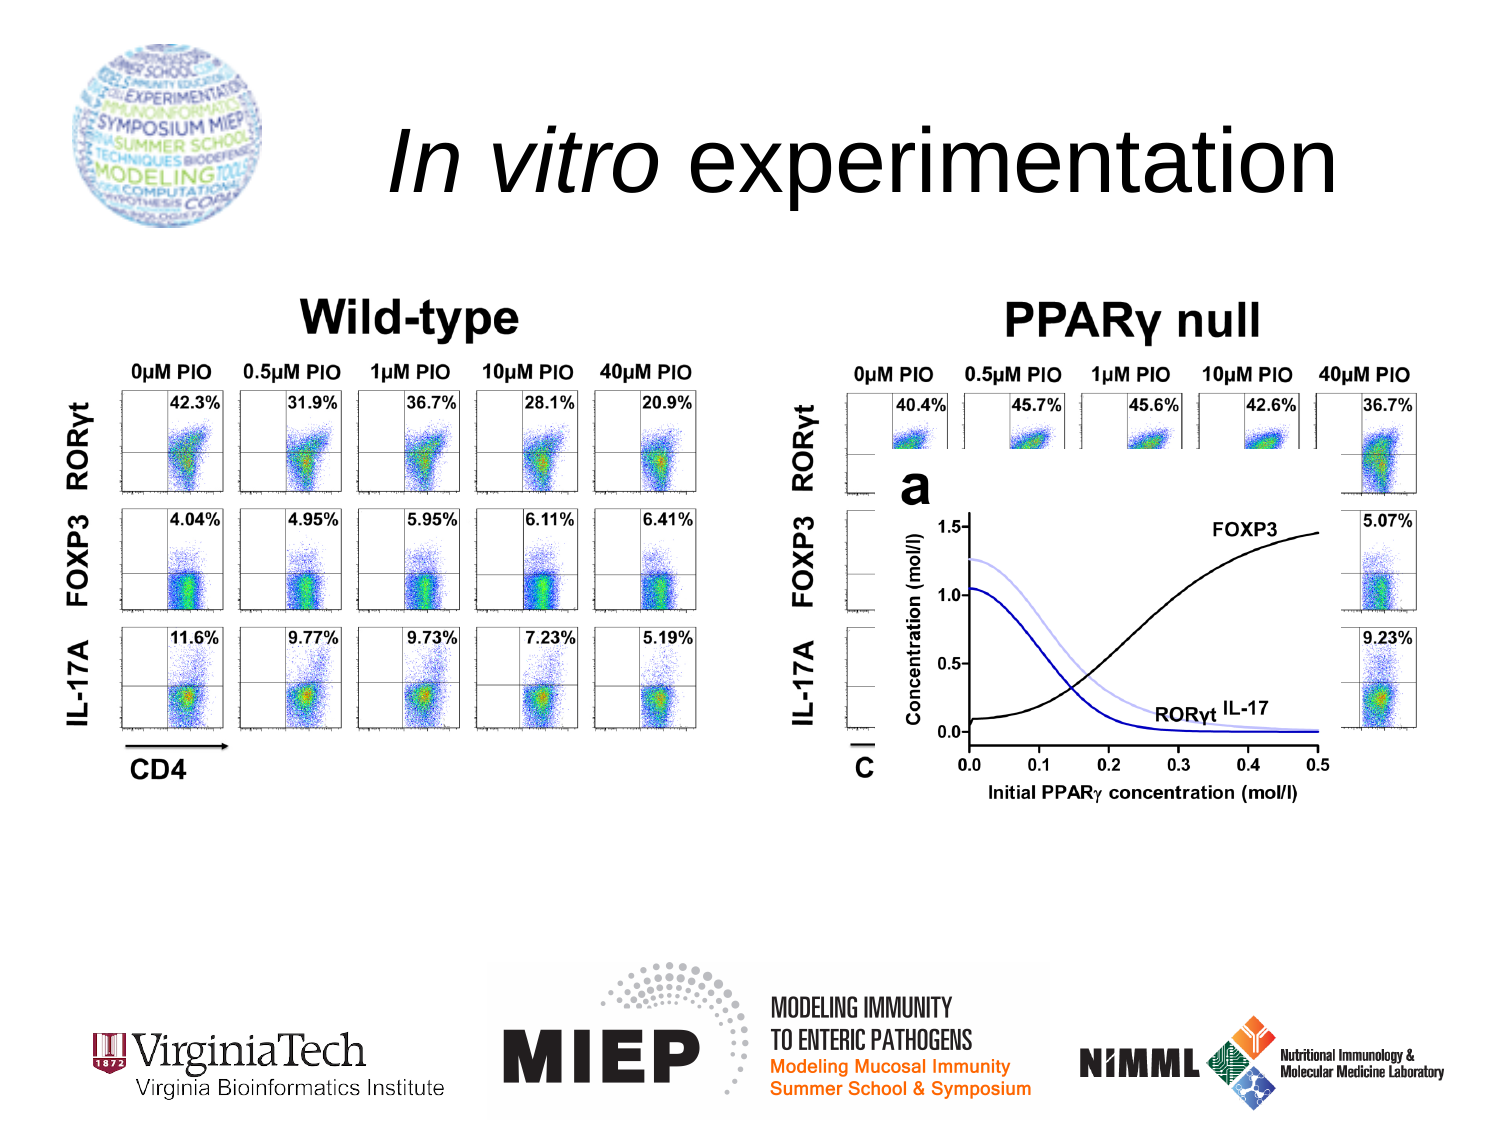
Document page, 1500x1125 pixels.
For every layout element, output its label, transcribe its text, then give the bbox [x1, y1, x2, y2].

picture [1075, 1013, 1450, 1113]
picture [487, 962, 1050, 1120]
picture [93, 1031, 444, 1100]
picture [33, 274, 743, 788]
text_box In vitro experimentation [291, 62, 1436, 250]
picture [72, 44, 262, 228]
picture [758, 272, 1463, 812]
